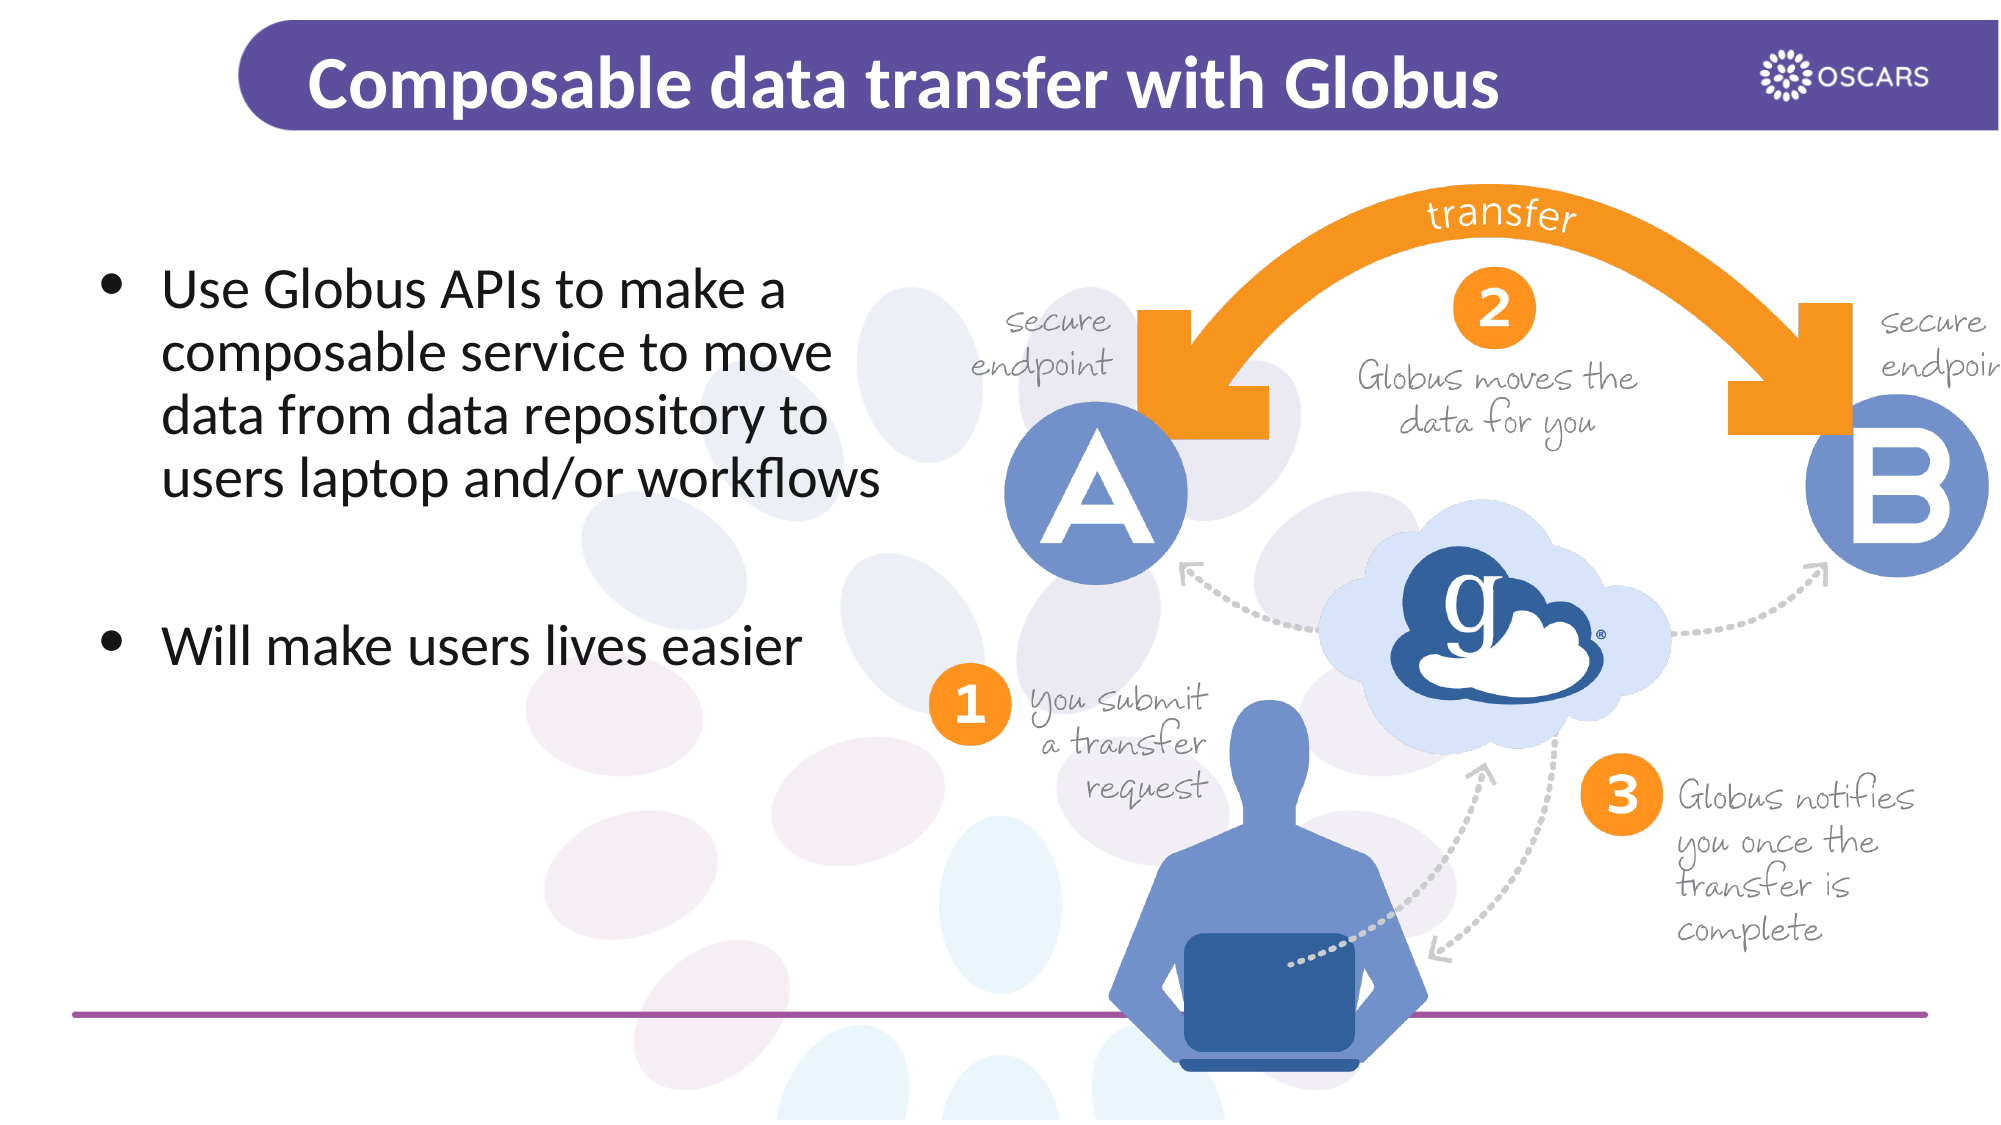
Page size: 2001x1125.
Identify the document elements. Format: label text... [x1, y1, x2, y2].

title Composable data transfer with Globus [293, 56, 1736, 113]
picture [0, 0, 2000, 1120]
list Use Globus APIs to make a composable service to move data from data repository to users laptop and/or workflows Will make users lives easier [71, 250, 919, 1006]
